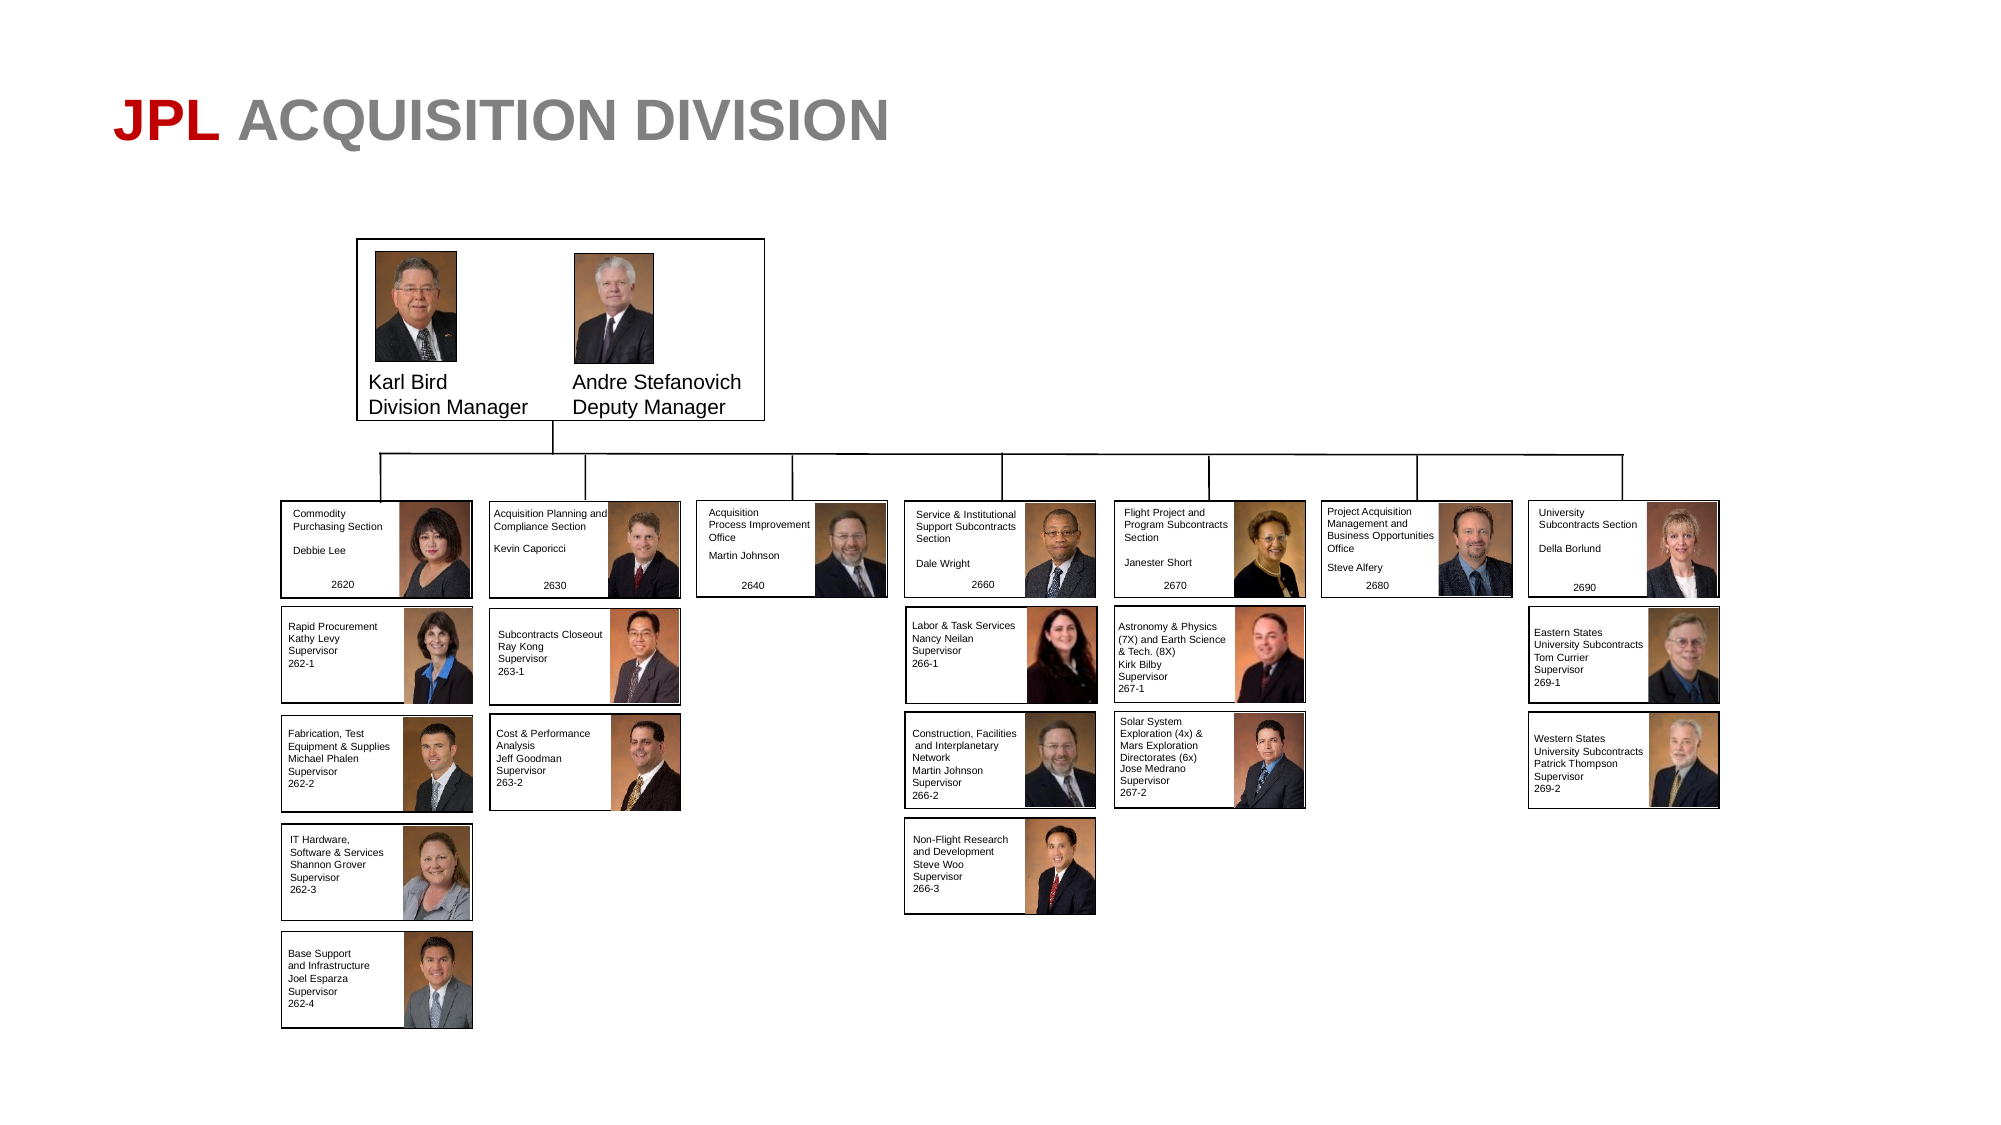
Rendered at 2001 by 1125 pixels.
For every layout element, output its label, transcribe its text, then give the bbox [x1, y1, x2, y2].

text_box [1113, 500, 1306, 809]
text_box JPL ACQUISITION DIVISION [99, 74, 1900, 187]
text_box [696, 455, 888, 599]
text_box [489, 454, 681, 811]
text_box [1321, 455, 1513, 599]
picture [815, 503, 886, 597]
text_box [276, 500, 473, 1028]
picture [374, 251, 457, 362]
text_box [1526, 455, 1720, 809]
picture [574, 253, 654, 364]
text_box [904, 500, 1098, 915]
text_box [353, 238, 765, 430]
